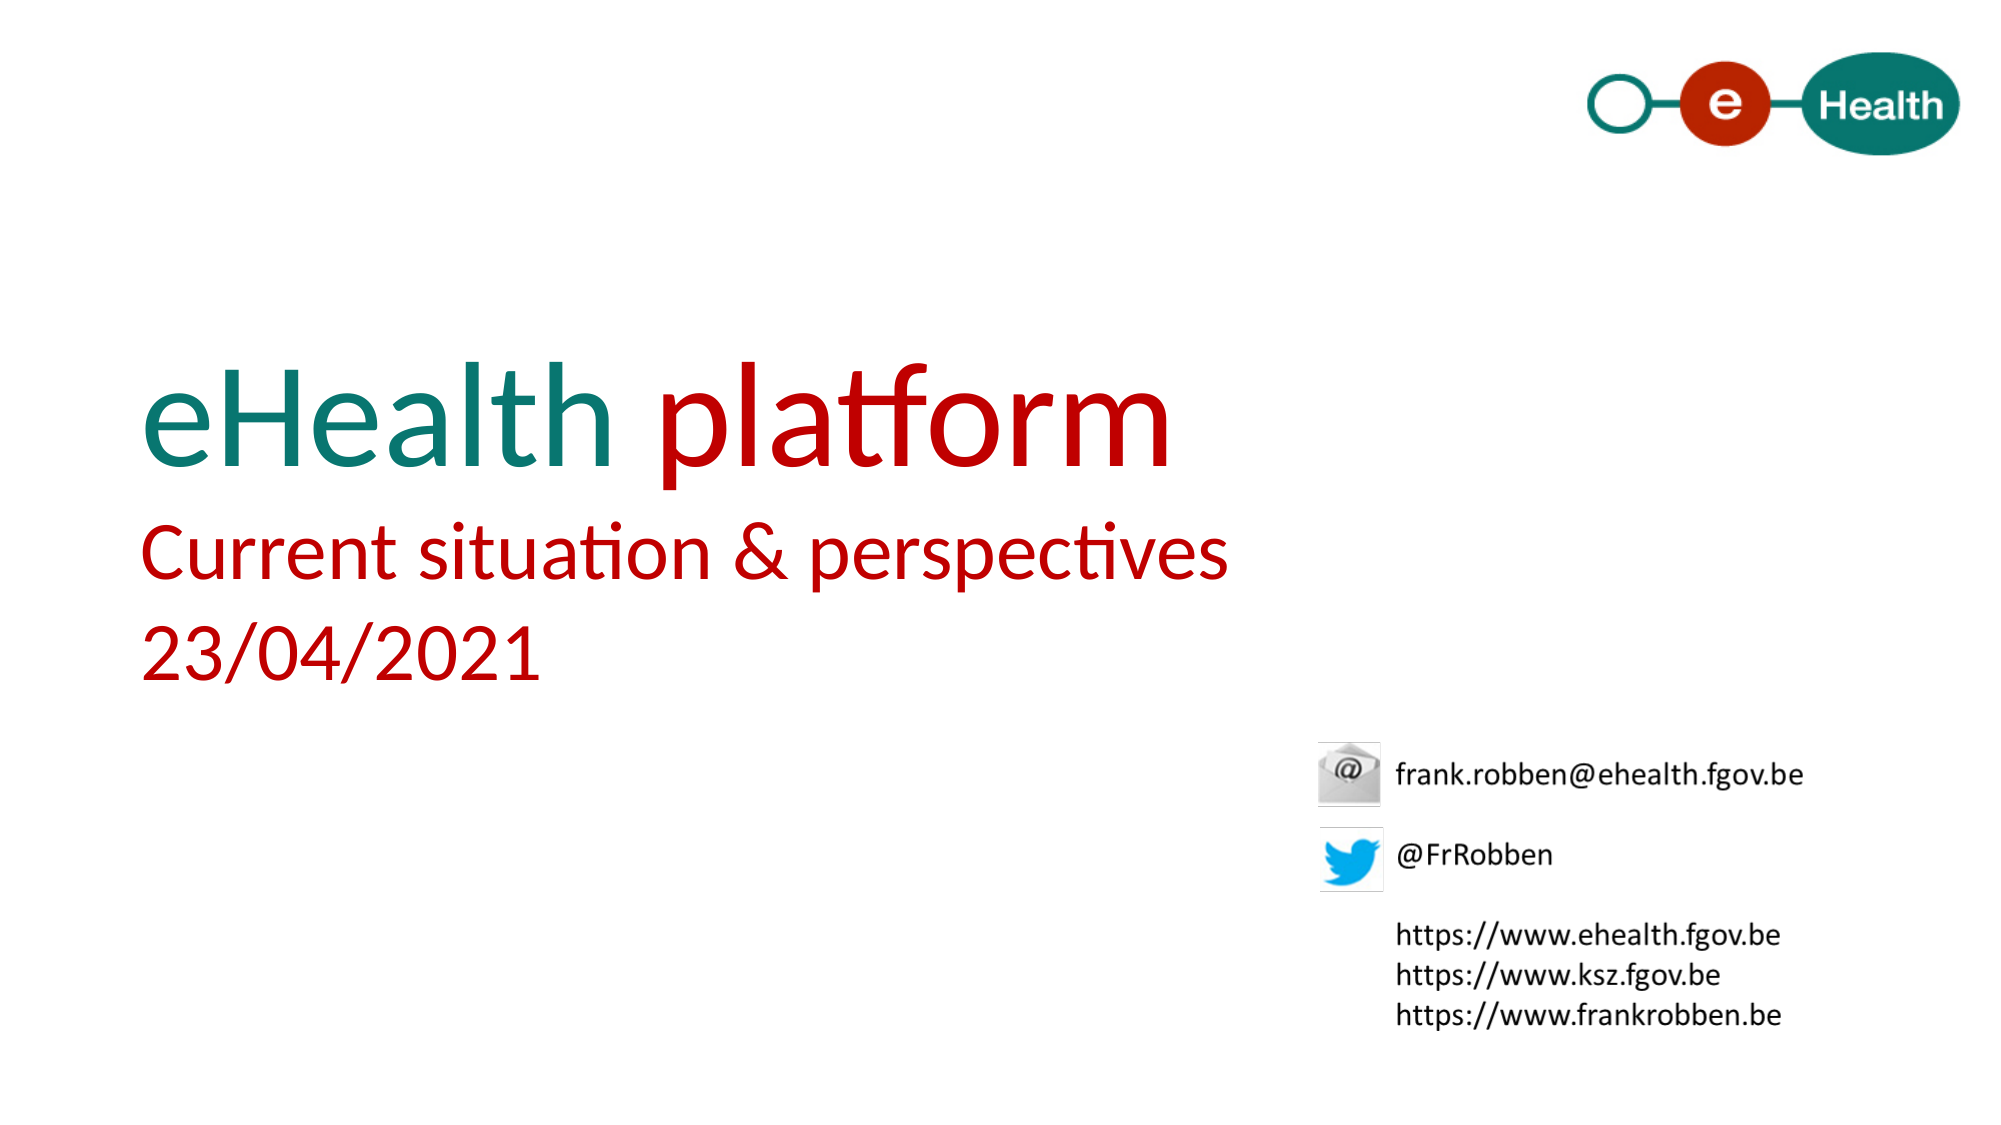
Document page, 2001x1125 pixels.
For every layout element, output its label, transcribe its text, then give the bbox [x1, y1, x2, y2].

picture [1318, 585, 2000, 1054]
title eHealth platform Current situation & perspectives 23/04/2021 [125, 160, 1826, 953]
picture [1531, 32, 2000, 161]
